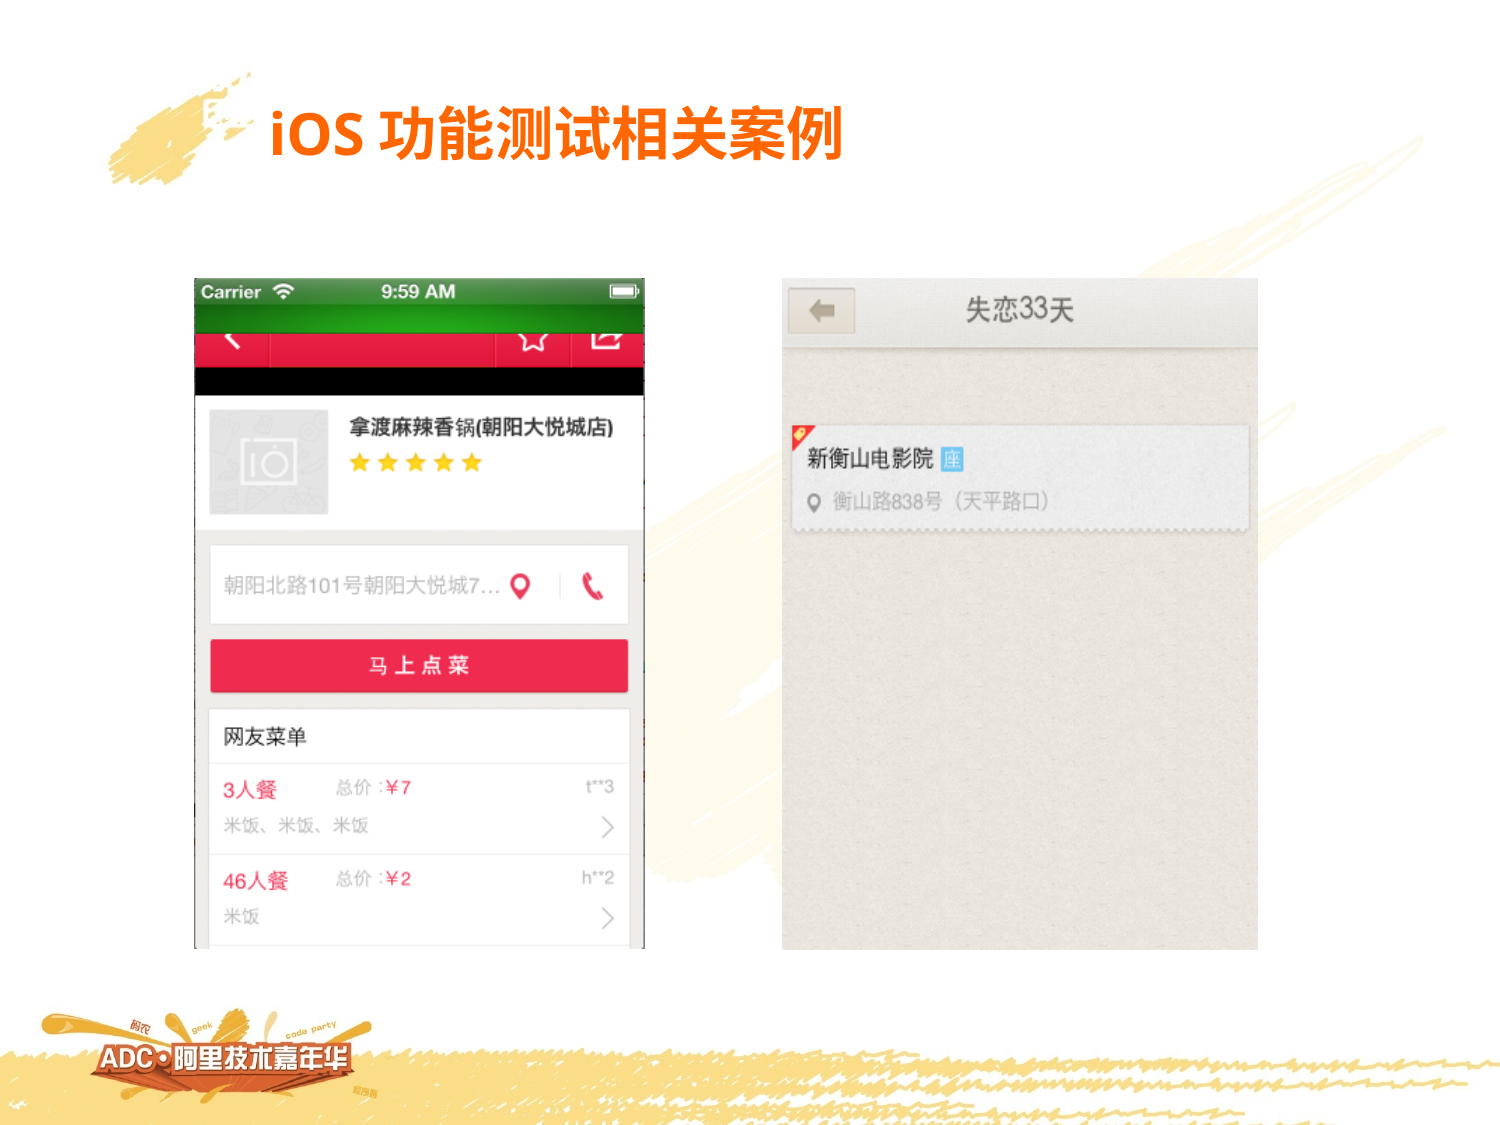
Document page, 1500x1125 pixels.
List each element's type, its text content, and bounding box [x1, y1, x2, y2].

text_box iOS功能测试相关案例 [253, 90, 1179, 175]
picture [0, 0, 1500, 1125]
